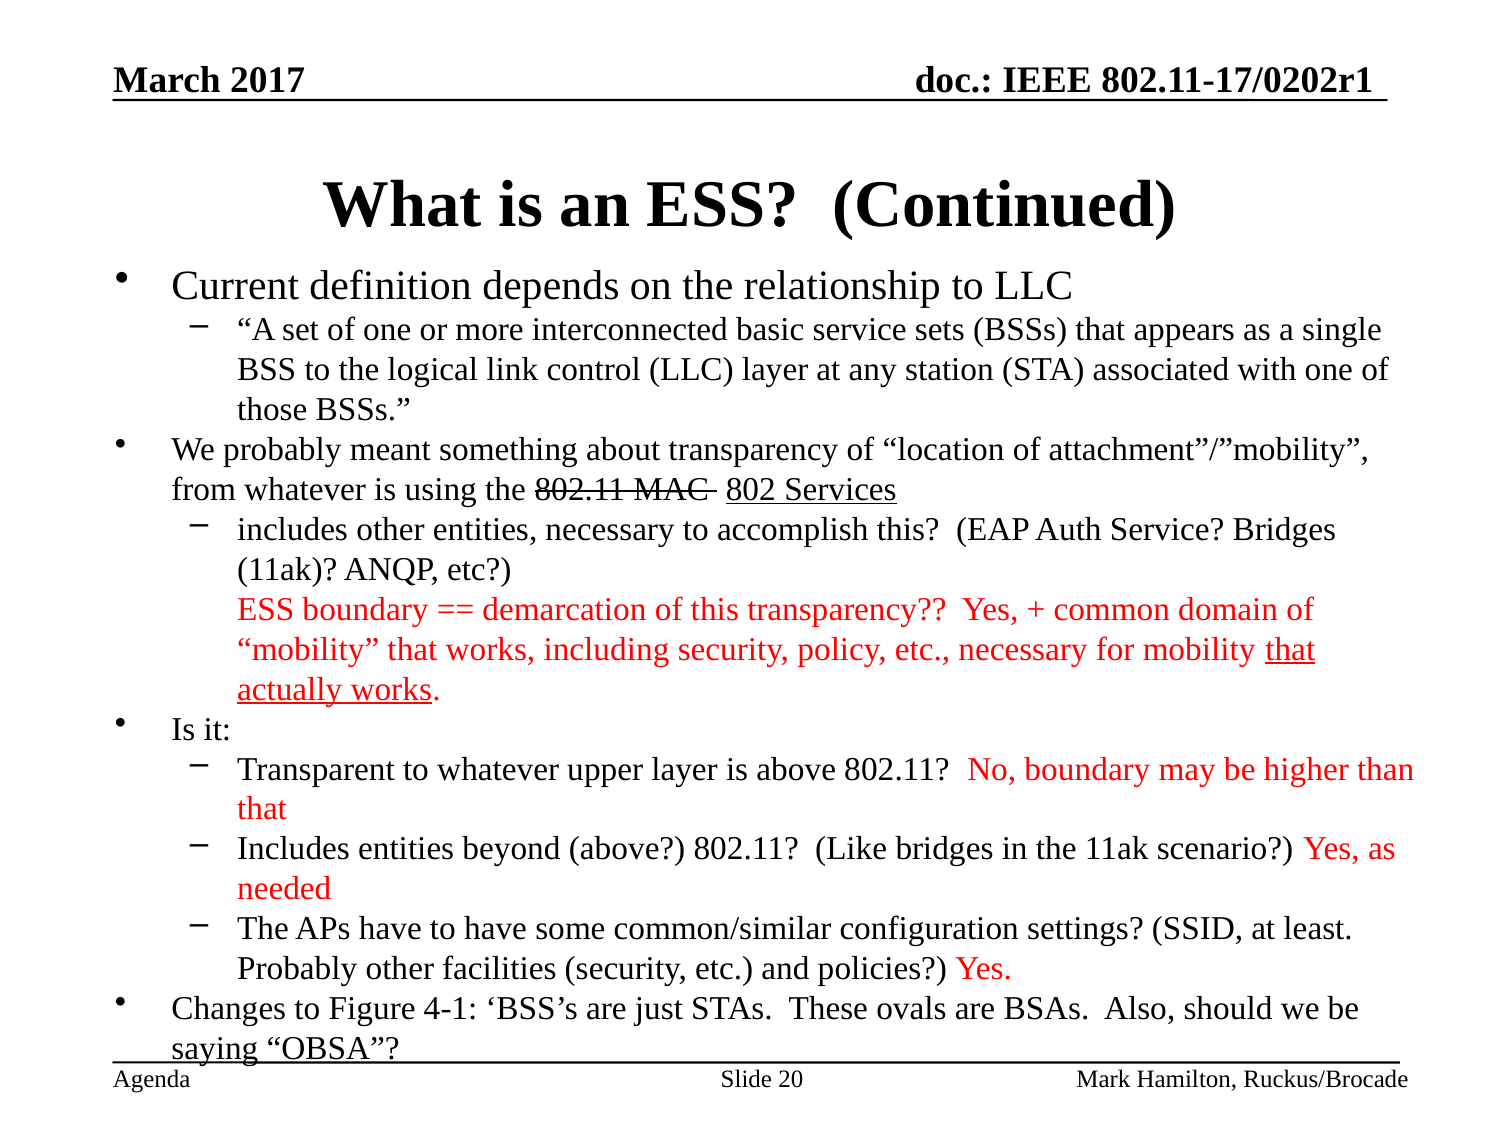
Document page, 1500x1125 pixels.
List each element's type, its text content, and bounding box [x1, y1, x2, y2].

list Current definition depends on the relationship to LLC “A set of one or more interconnected basic service sets (BSSs) that appears as a single BSS to the logical link control (LLC) layer at any station (STA) associated with one of those BSSs.” We probably meant something about transparency of “location of attachment”/”mobility”, from whatever is using the 802.11 MAC 802 Services includes other entities, necessary to accomplish this? (EAP Auth Service? Bridges (11ak)? ANQP, etc?) ESS boundary == demarcation of this transparency?? Yes, + common domain of “mobility” that works, including security, policy, etc., necessary for mobility that actually works. Is it: Transparent to whatever upper layer is above 802.11? No, boundary may be higher than that Includes entities beyond (above?) 802.11? (Like bridges in the 11ak scenario?) Yes, as needed The APs have to have some common/similar configuration settings? (SSID, at least. Probably other facilities (security, etc.) and policies?) Yes. Changes to Figure 4-1: ‘BSS’s are just STAs. These ovals are BSAs. Also, should we be saying “OBSA”? [99, 249, 1438, 1000]
title What is an ESS? (Continued) [112, 112, 1388, 249]
